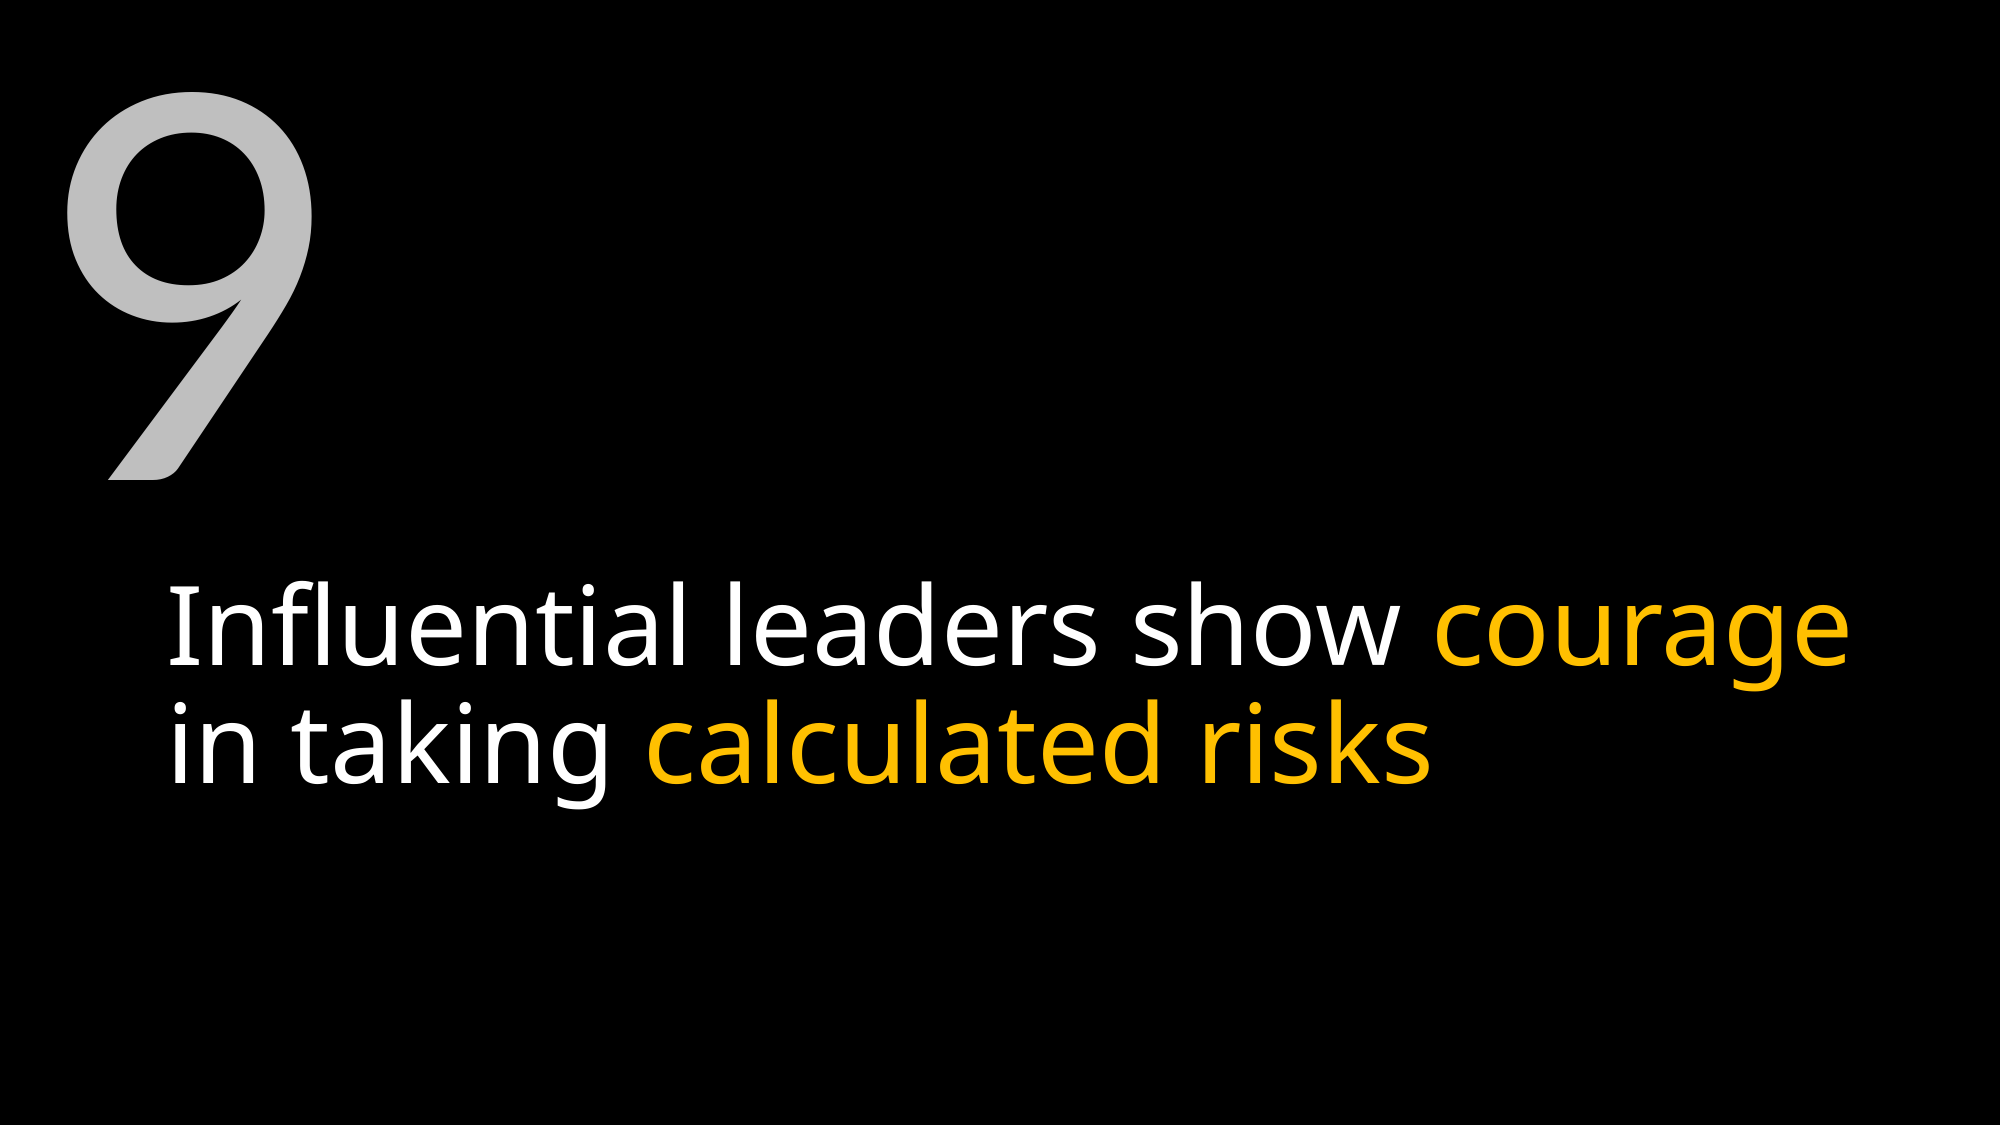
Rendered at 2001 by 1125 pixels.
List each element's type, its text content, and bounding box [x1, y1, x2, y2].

title Influential leaders show courage in taking calculated risks [151, 479, 1876, 948]
list 9 [14, 0, 717, 480]
